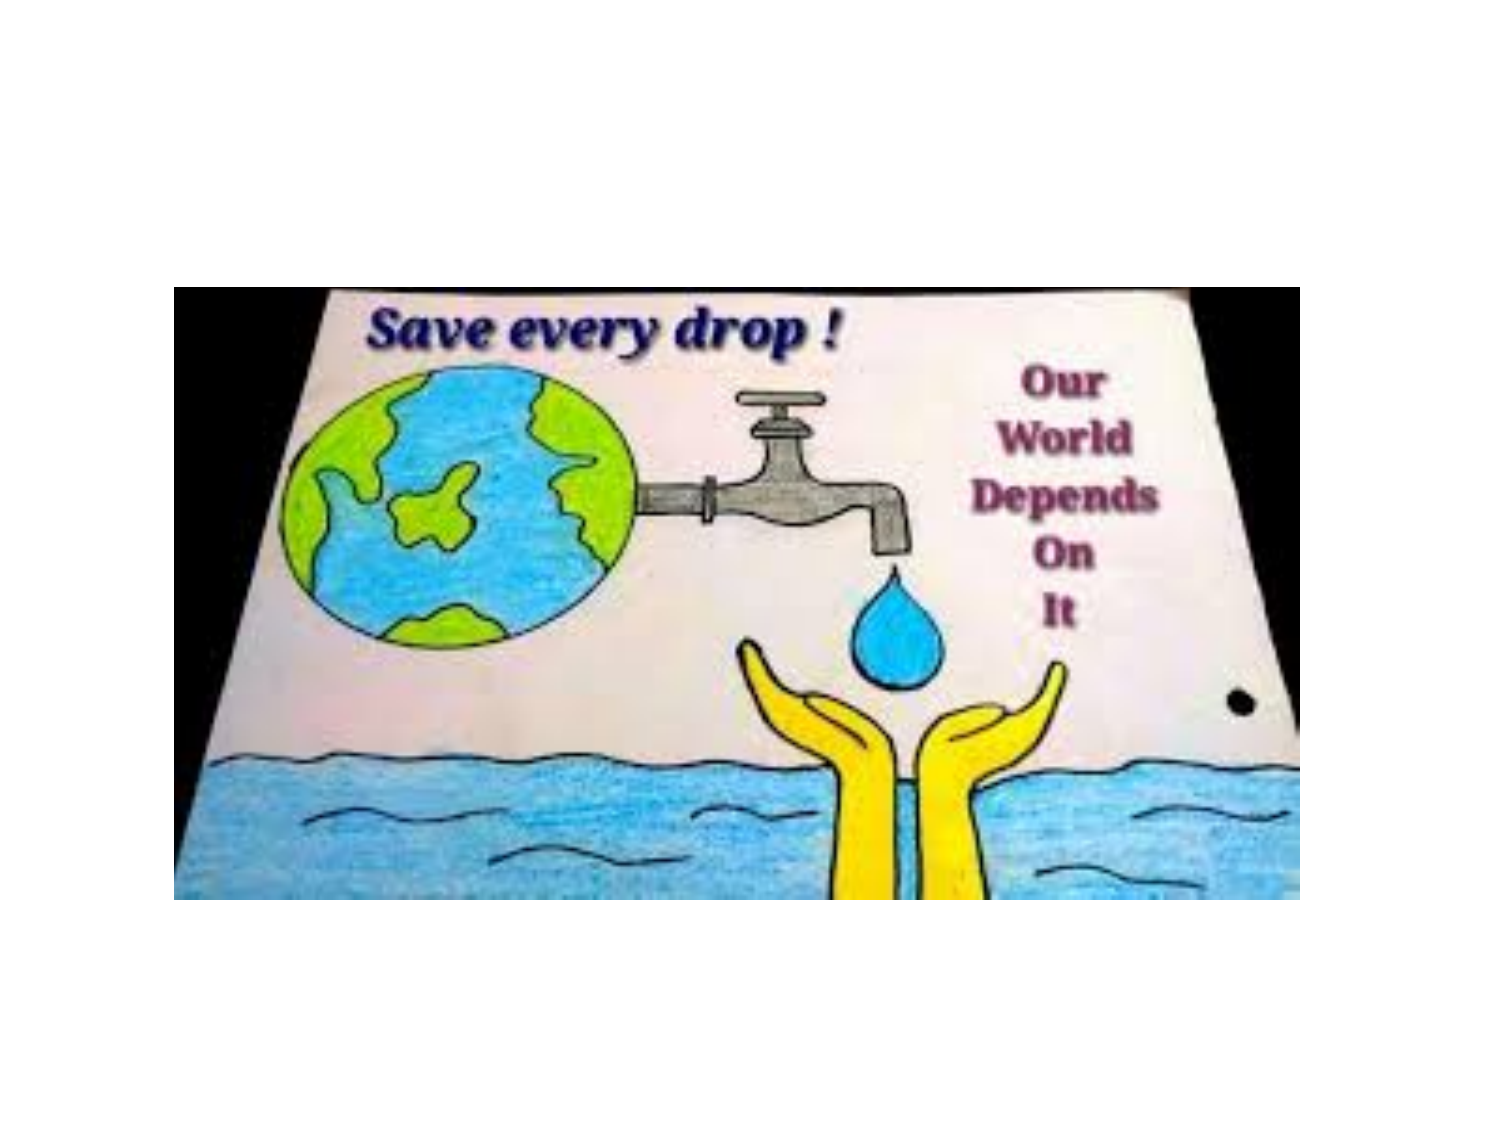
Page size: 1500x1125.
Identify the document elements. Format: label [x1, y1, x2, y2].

picture [174, 287, 1301, 901]
